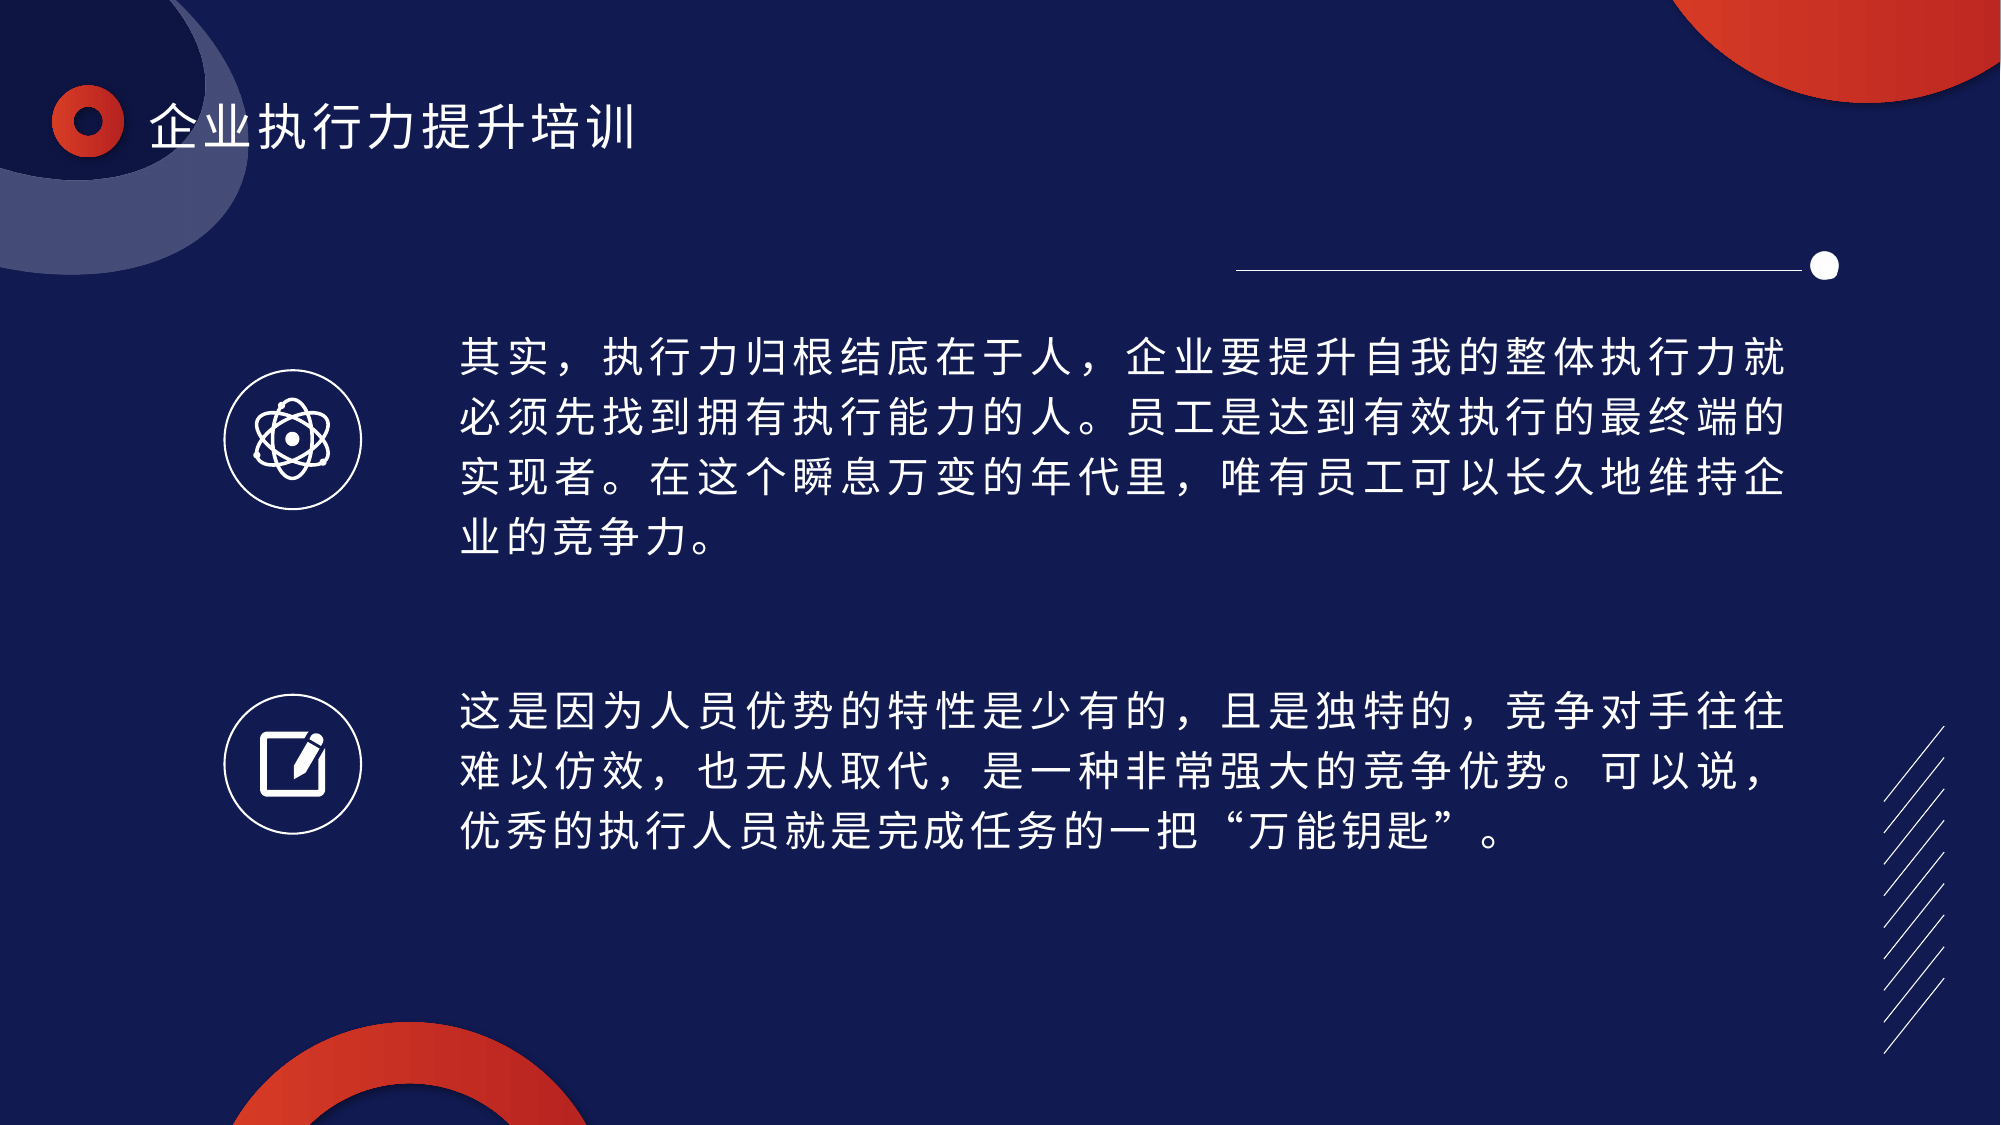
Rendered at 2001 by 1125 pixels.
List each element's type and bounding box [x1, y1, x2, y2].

text_box [1236, 264, 1837, 279]
text_box [224, 313, 1805, 568]
picture [0, 0, 249, 275]
text_box [224, 667, 1805, 861]
